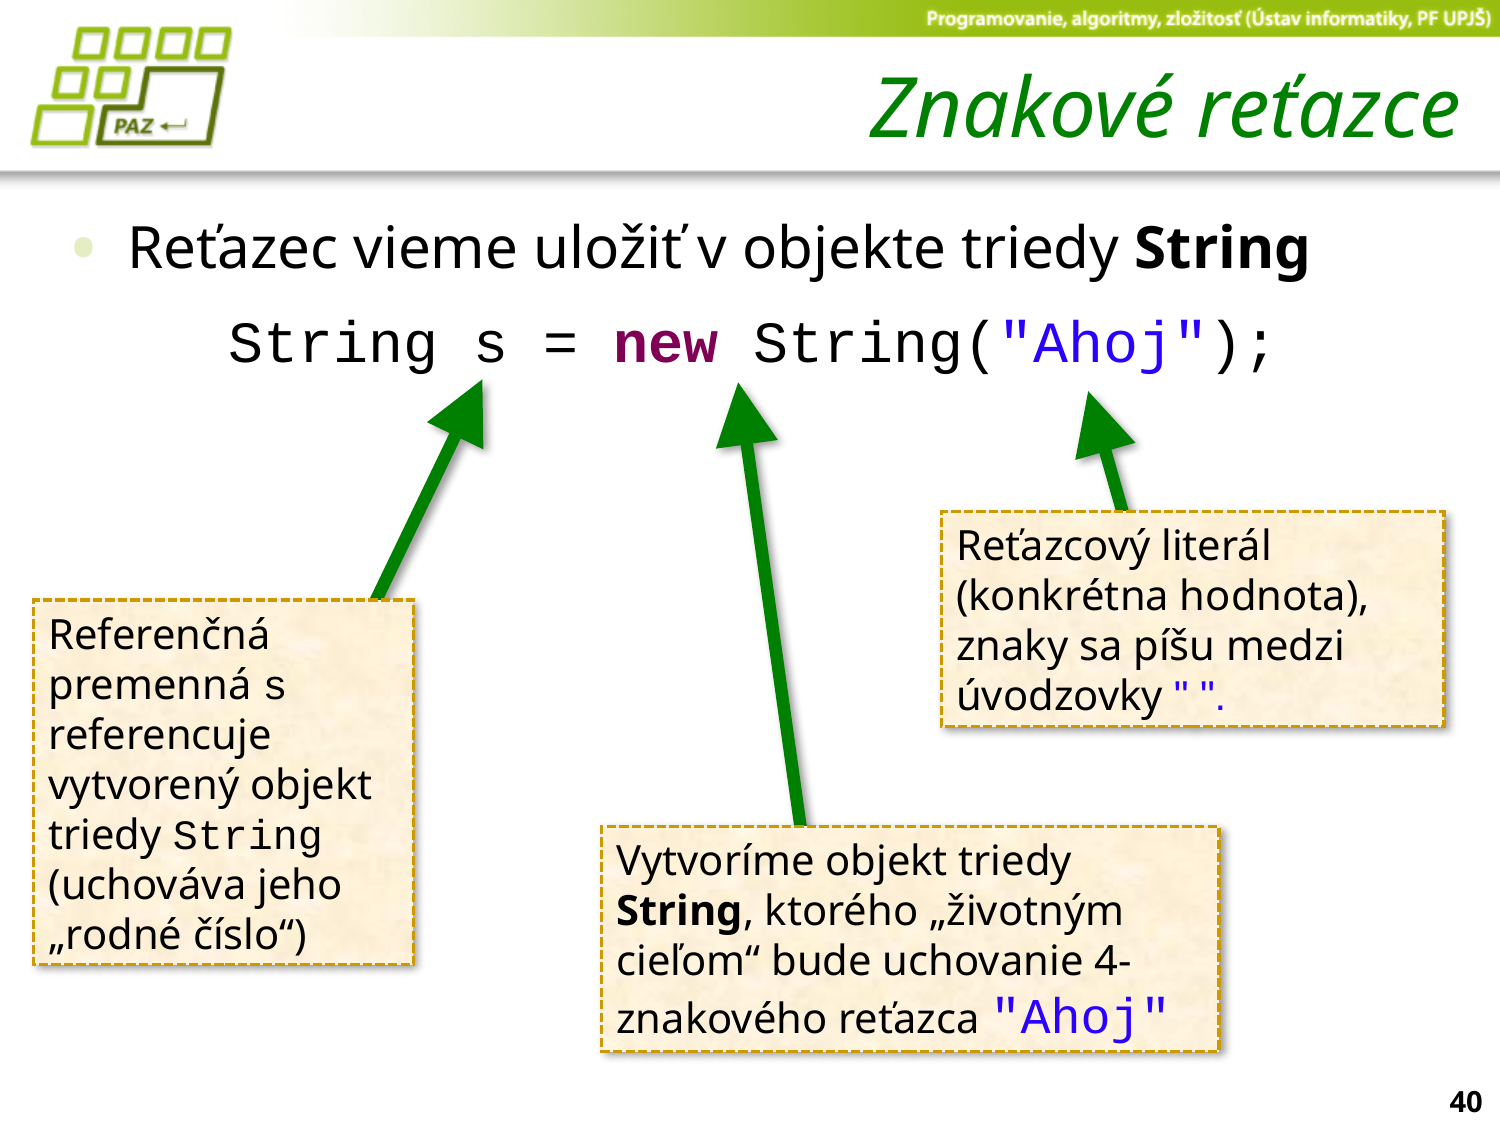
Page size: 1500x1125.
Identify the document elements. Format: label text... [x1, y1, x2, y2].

text_box [1083, 391, 1122, 509]
text_box Referenčná premenná s referencuje vytvorený objekt triedy String (uchováva jeho „rodné číslo“) [33, 600, 414, 965]
text_box Vytvoríme objekt triedy String, ktorého „životným cieľom“ bude uchovanie 4-znakového reťazca "Ahoj" [601, 826, 1220, 1052]
text_box Reťazcový literál (konkrétna hodnota), znaky sa píšu medzi úvodzovky " ". [941, 511, 1445, 727]
list Reťazec vieme uložiť v objekte triedy String String s = new String("Ahoj"); [53, 202, 1454, 1080]
picture [0, 0, 1500, 1125]
text_box [730, 382, 801, 824]
title Znakové reťazce [343, 46, 1477, 135]
text_box [377, 379, 483, 597]
